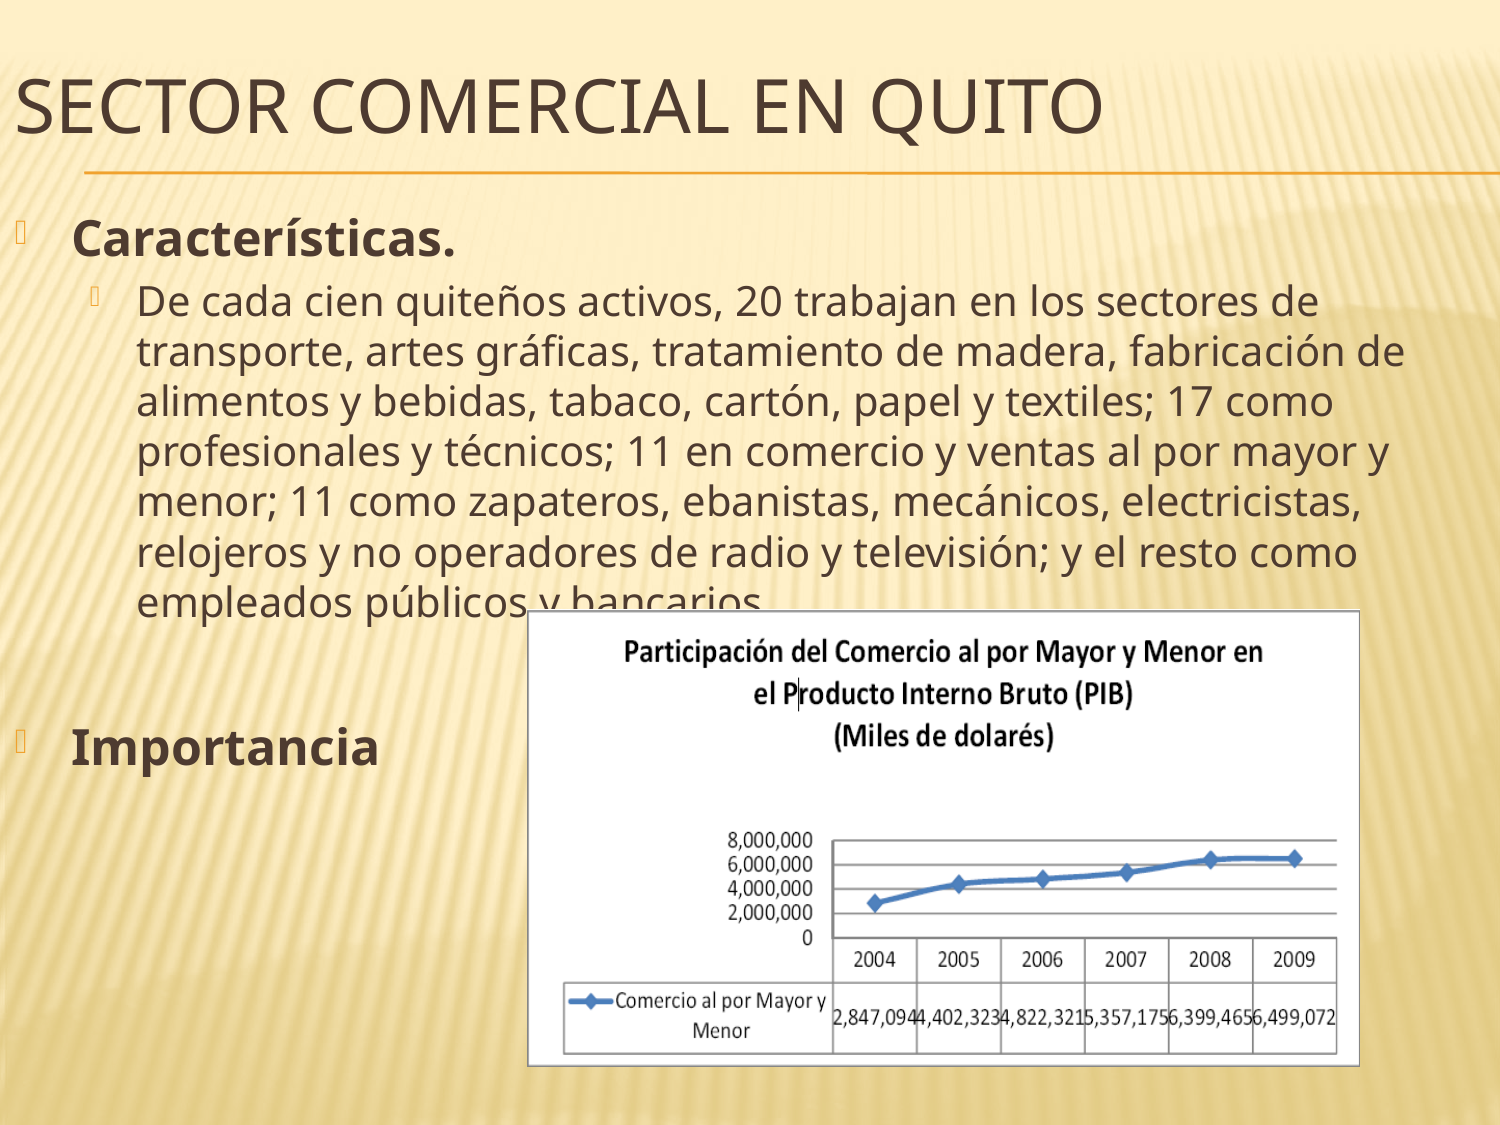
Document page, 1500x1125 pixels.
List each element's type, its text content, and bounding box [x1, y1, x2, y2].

list Características. De cada cien quiteños activos, 20 trabajan en los sectores de transporte, artes gráficas, tratamiento de madera, fabricación de alimentos y bebidas, tabaco, cartón, papel y textiles; 17 como profesionales y técnicos; 11 en comercio y ventas al por mayor y menor; 11 como zapateros, ebanistas, mecánicos, electricistas, relojeros y no operadores de radio y televisión; y el resto como empleados públicos y bancarios. Importancia [0, 199, 1500, 1125]
title SECTOR COMERCIAL EN QUITO [0, 35, 1500, 173]
picture [527, 609, 1360, 1067]
